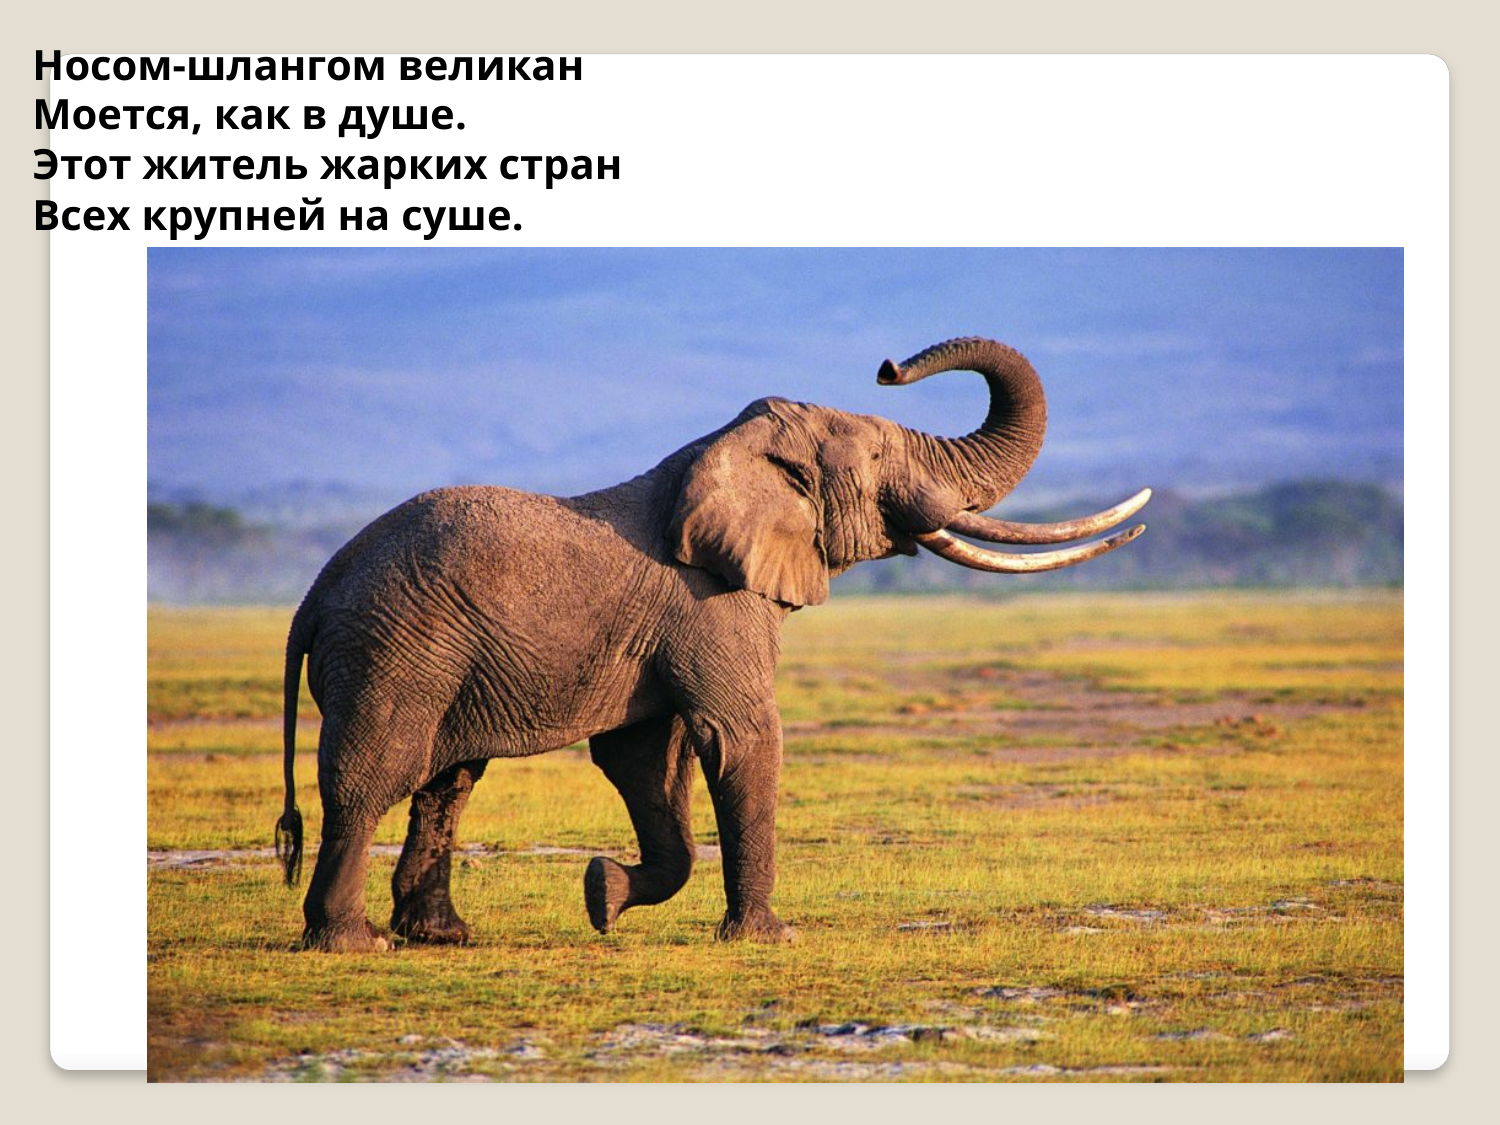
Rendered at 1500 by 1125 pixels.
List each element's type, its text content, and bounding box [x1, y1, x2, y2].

text_box Носом-шлангом великан Моется, как в душе. Этот житель жарких стран Всех крупней на суше. [17, 30, 668, 246]
picture [147, 247, 1404, 1083]
